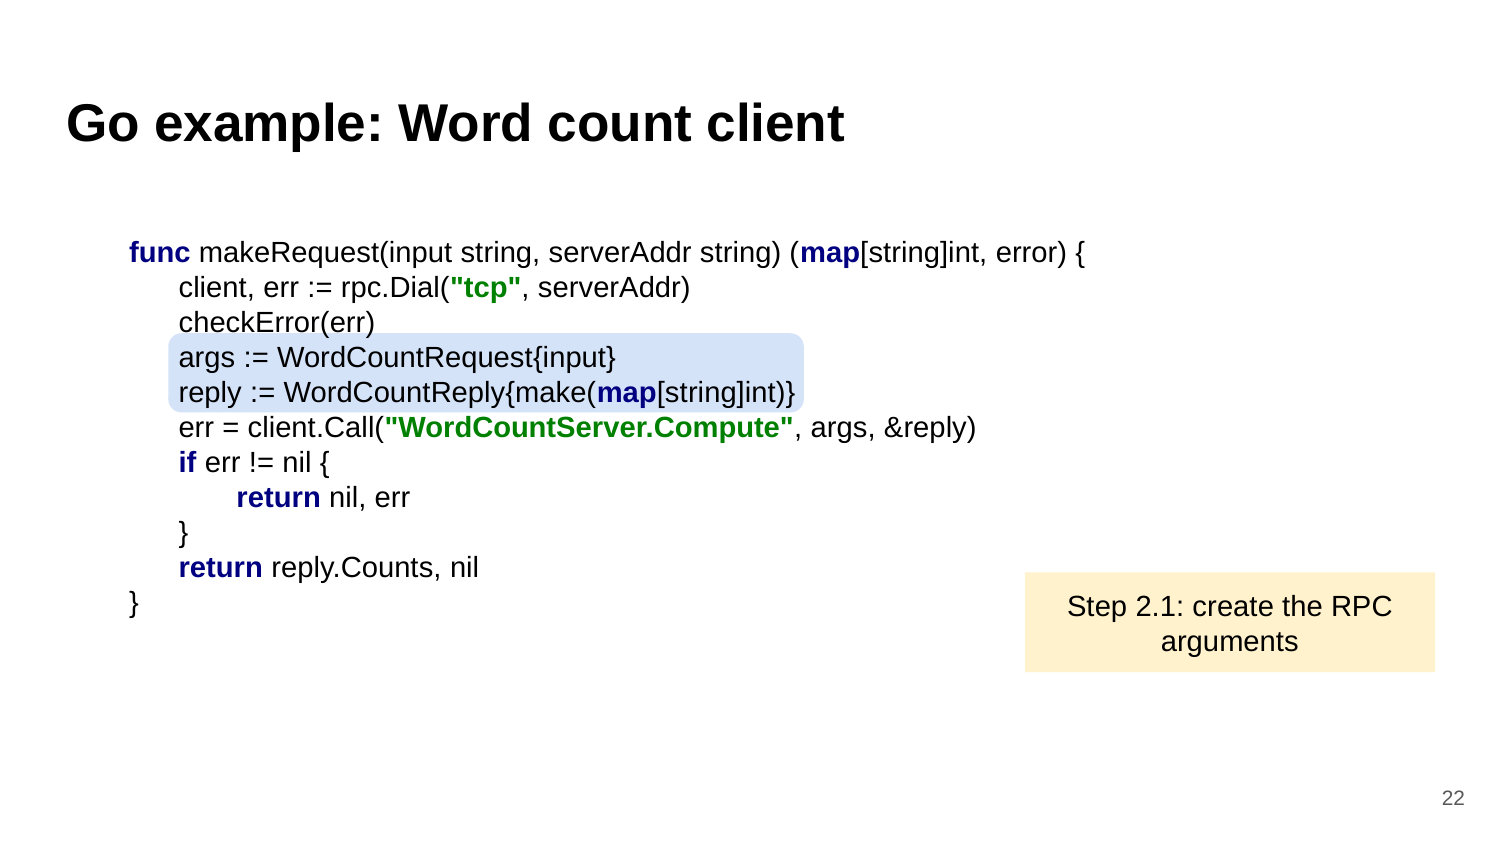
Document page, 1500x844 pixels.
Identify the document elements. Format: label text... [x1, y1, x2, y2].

text_box func makeRequest(input string, serverAddr string) (map[string]int, error) { client, err := rpc.Dial("tcp", serverAddr) checkError(err) args := WordCountRequest{input} reply := WordCountReply{make(map[string]int)} err = client.Call("WordCountServer.Compute", args, &reply) if err != nil { return nil, err } return reply.Counts, nil } [114, 218, 1239, 706]
slide_number 22 [1389, 764, 1480, 830]
title Go example: Word count client [51, 72, 1449, 167]
text_box Step 2.1: create the RPC arguments [1024, 572, 1436, 673]
